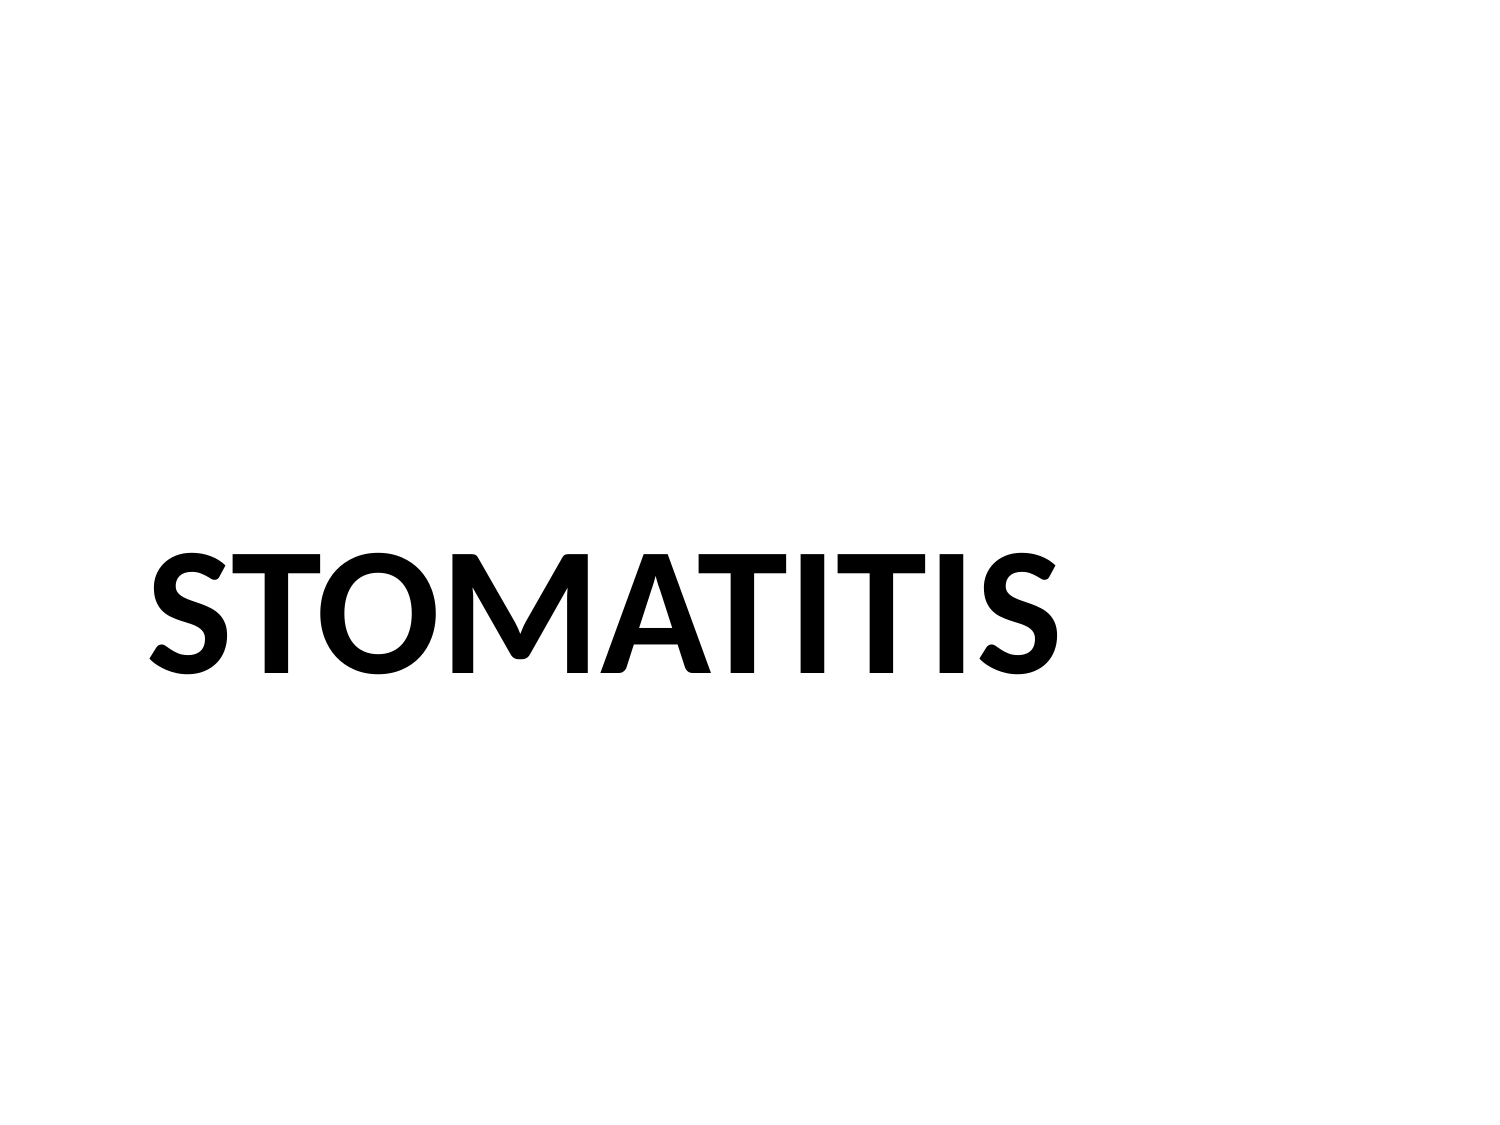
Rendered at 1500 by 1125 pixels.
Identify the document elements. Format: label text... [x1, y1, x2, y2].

list STOMATITIS [75, 262, 1425, 1005]
